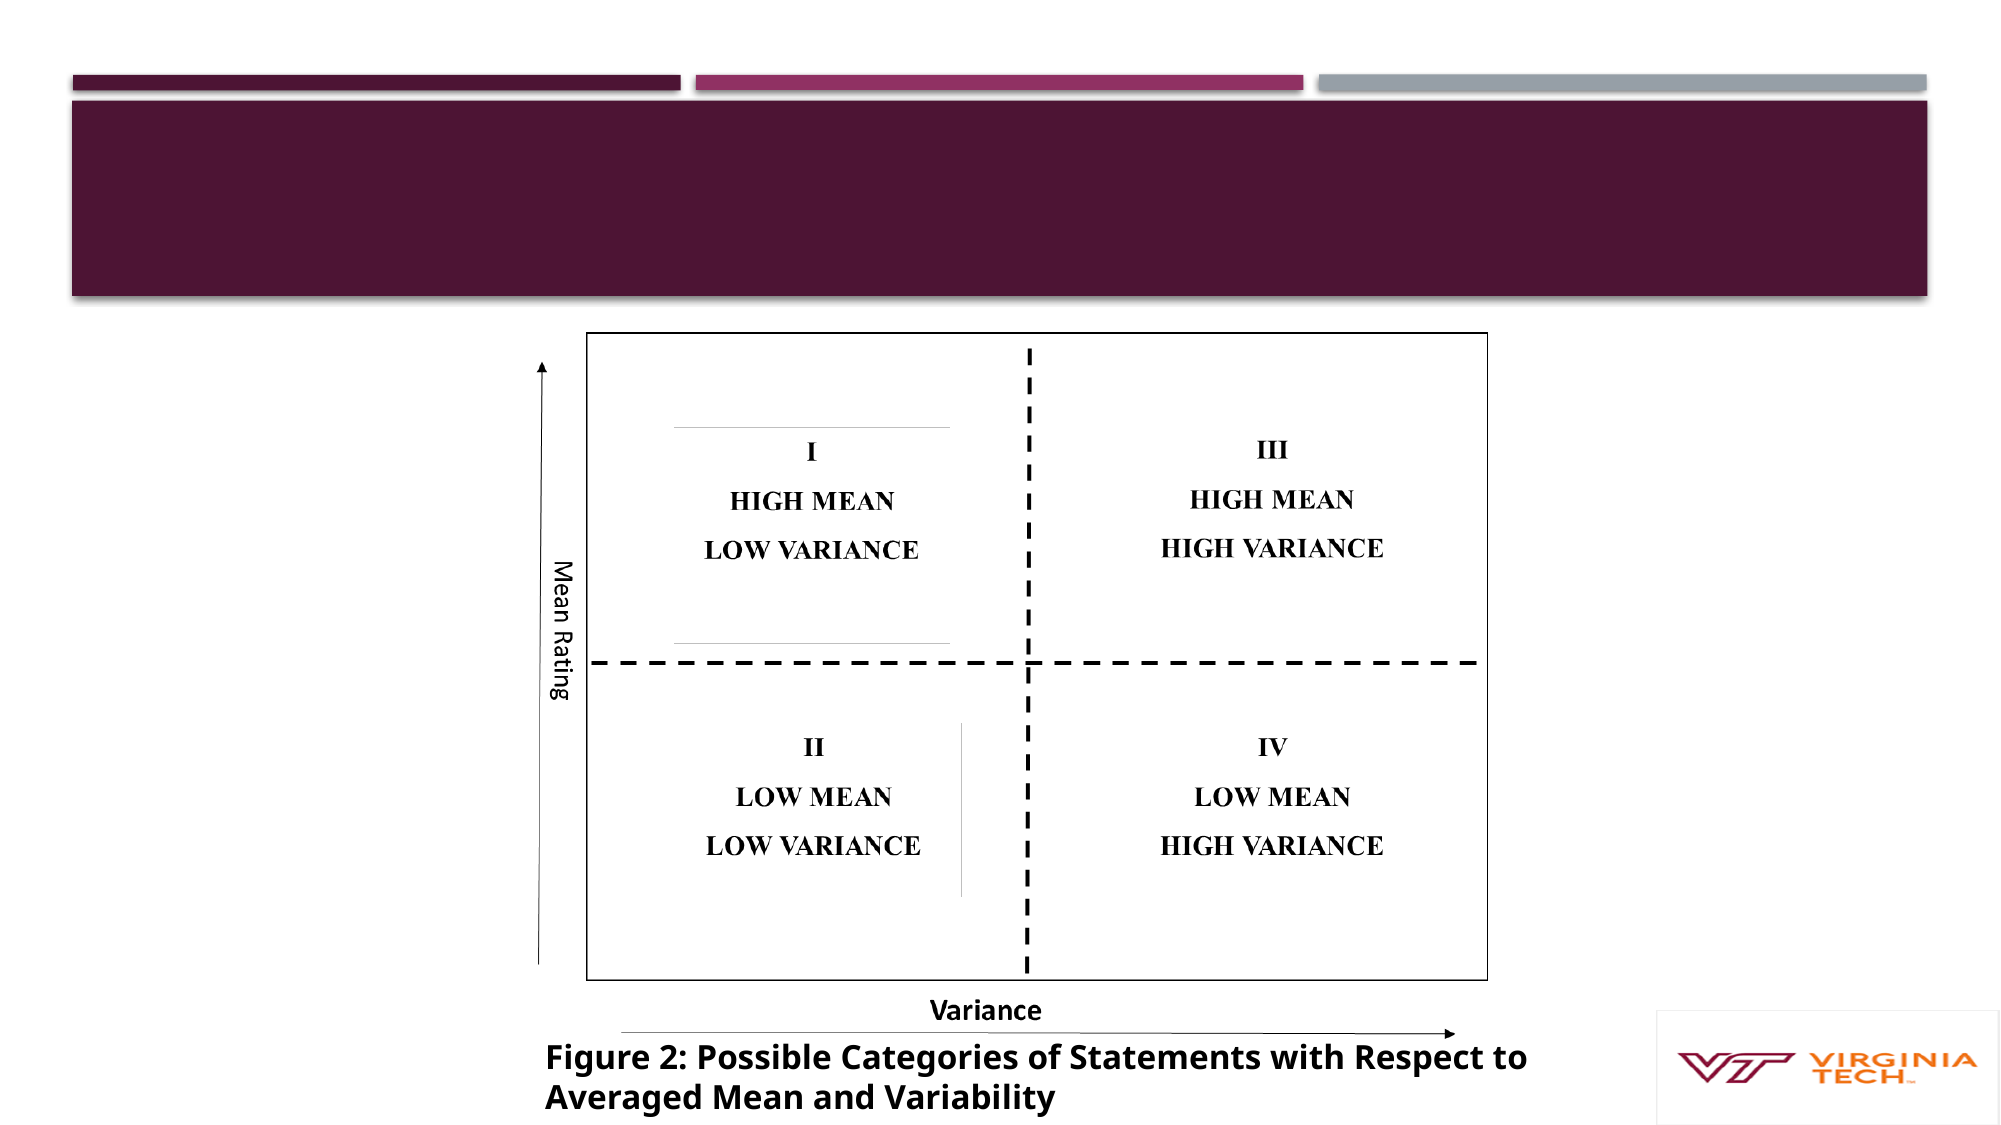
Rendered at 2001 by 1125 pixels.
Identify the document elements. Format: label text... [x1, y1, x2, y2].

text_box Figure 2: Possible Categories of Statements with Respect to Averaged Mean and Variability [530, 1029, 1550, 1124]
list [529, 332, 1488, 1047]
picture [1656, 1010, 2000, 1125]
